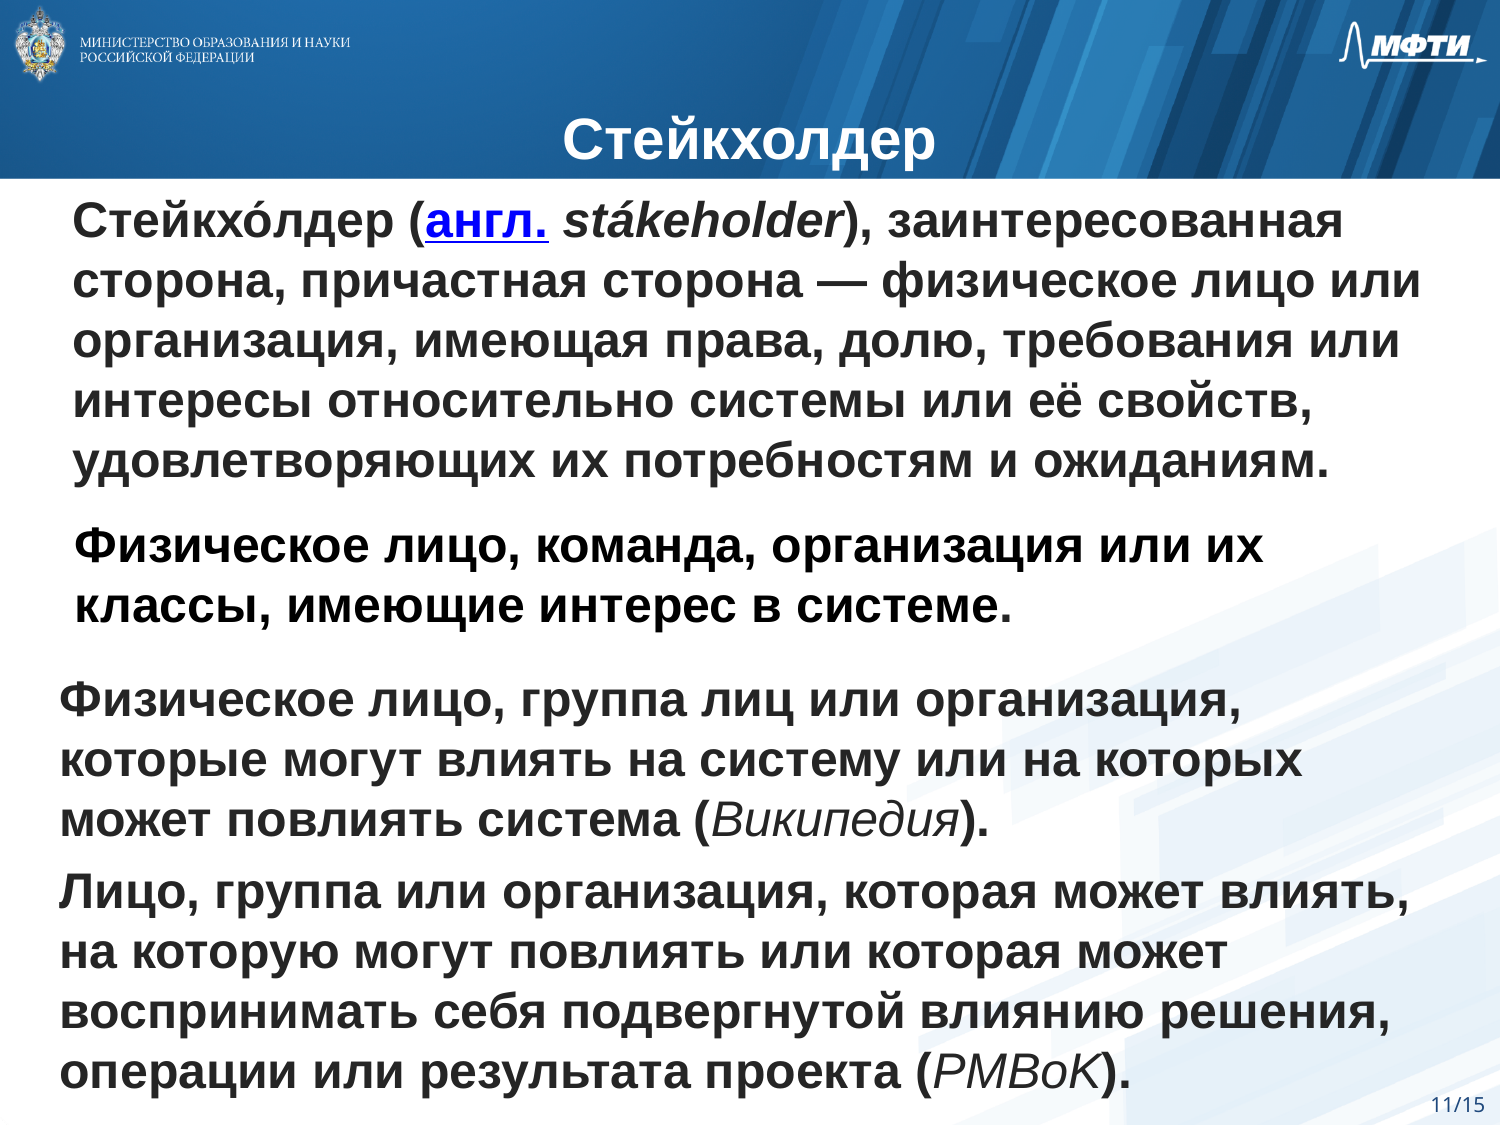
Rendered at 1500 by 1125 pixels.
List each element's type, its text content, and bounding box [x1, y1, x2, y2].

text_box Физическое лицо, команда, организация или их классы, имеющие интерес в системе. [60, 504, 1471, 640]
text_box Стейкхо́лдер (англ. stákeholder), заинтересованная сторона, причастная сторона — физическое лицо или организация, имеющая права, долю, требования или интересы относительно системы или её свойств, удовлетворяющих их потребностям и ожиданиям. [57, 180, 1468, 496]
text_box Стейкхолдер [0, 93, 1500, 179]
text_box Физическое лицо, группа лиц или организация, которые могут влиять на систему или на которых может повлиять система (Википедия). [44, 659, 1456, 850]
picture [0, 0, 1500, 93]
picture [0, 179, 1500, 1125]
text_box Лицо, группа или организация, которая может влиять, на которую могут повлиять или которая может воспринимать себя подвергнутой влиянию решения, операции или результата проекта (PMBoK). [44, 850, 1456, 1106]
